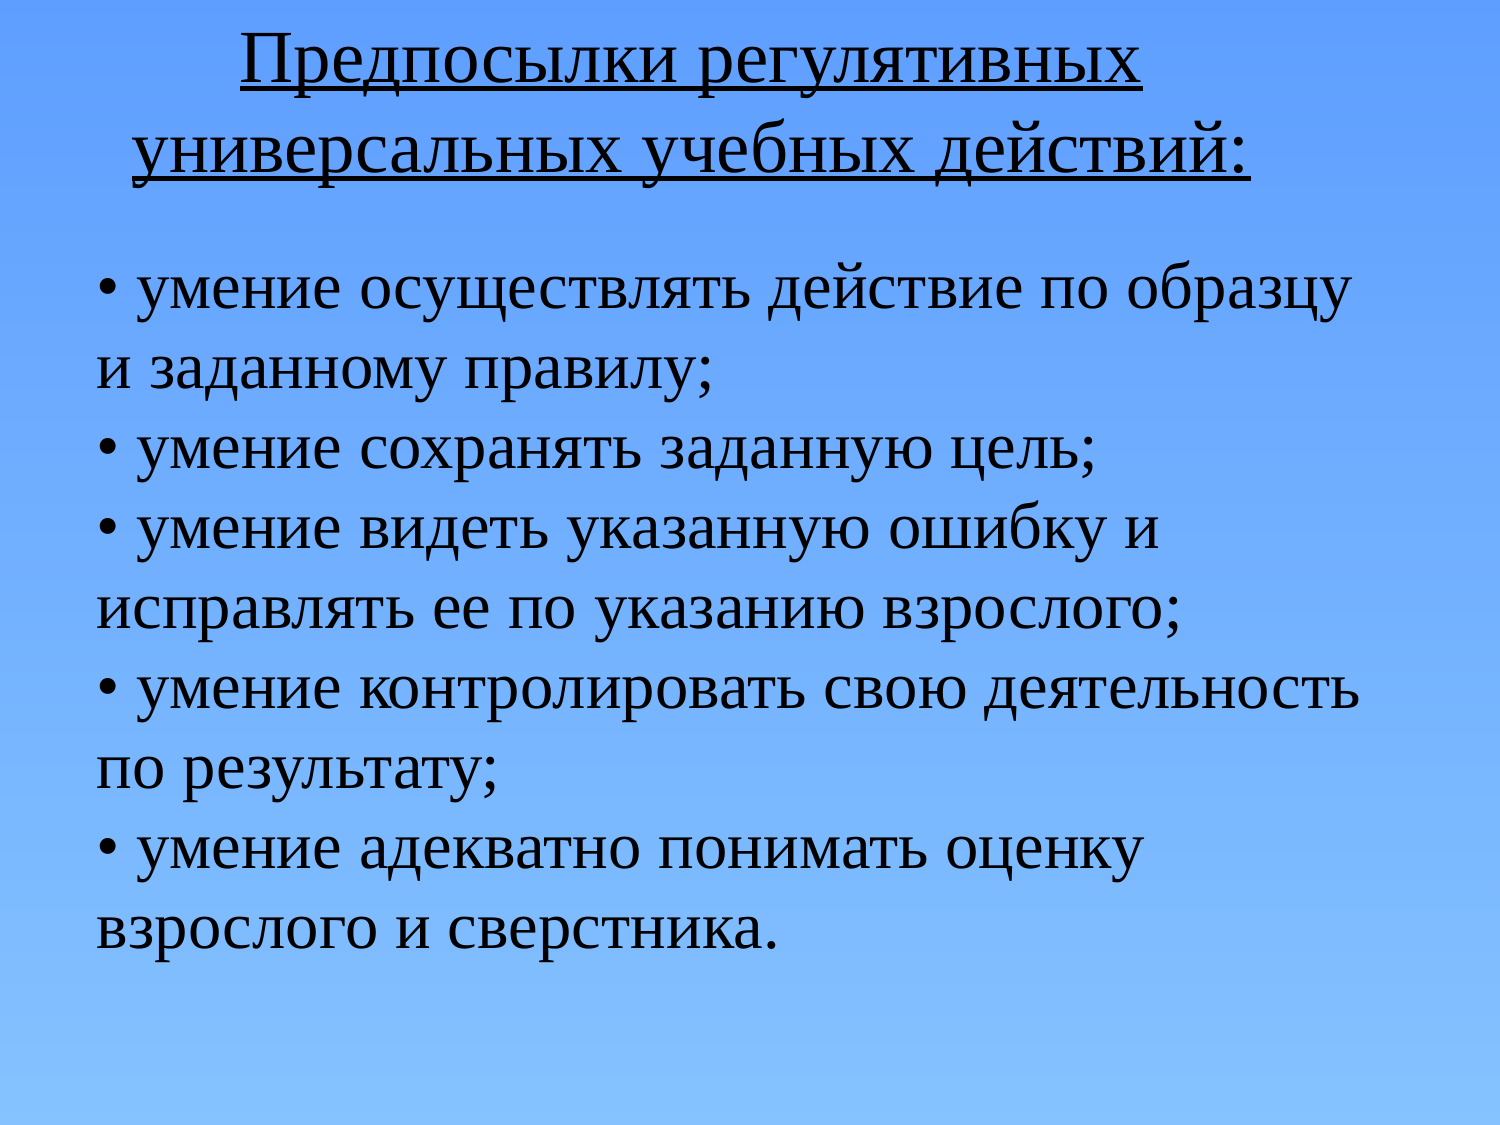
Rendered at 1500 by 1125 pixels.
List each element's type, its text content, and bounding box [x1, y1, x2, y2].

text_box • умение осуществлять действие по образцу и заданному правилу; • умение сохранять заданную цель; • умение видеть указанную ошибку и исправлять ее по указанию взрослого; • умение контролировать свою деятельность по результату; • умение адекватно понимать оценку взрослого и сверстника. [82, 234, 1395, 969]
text_box Предпосылки регулятивных универсальных учебных действий: [58, 0, 1325, 195]
